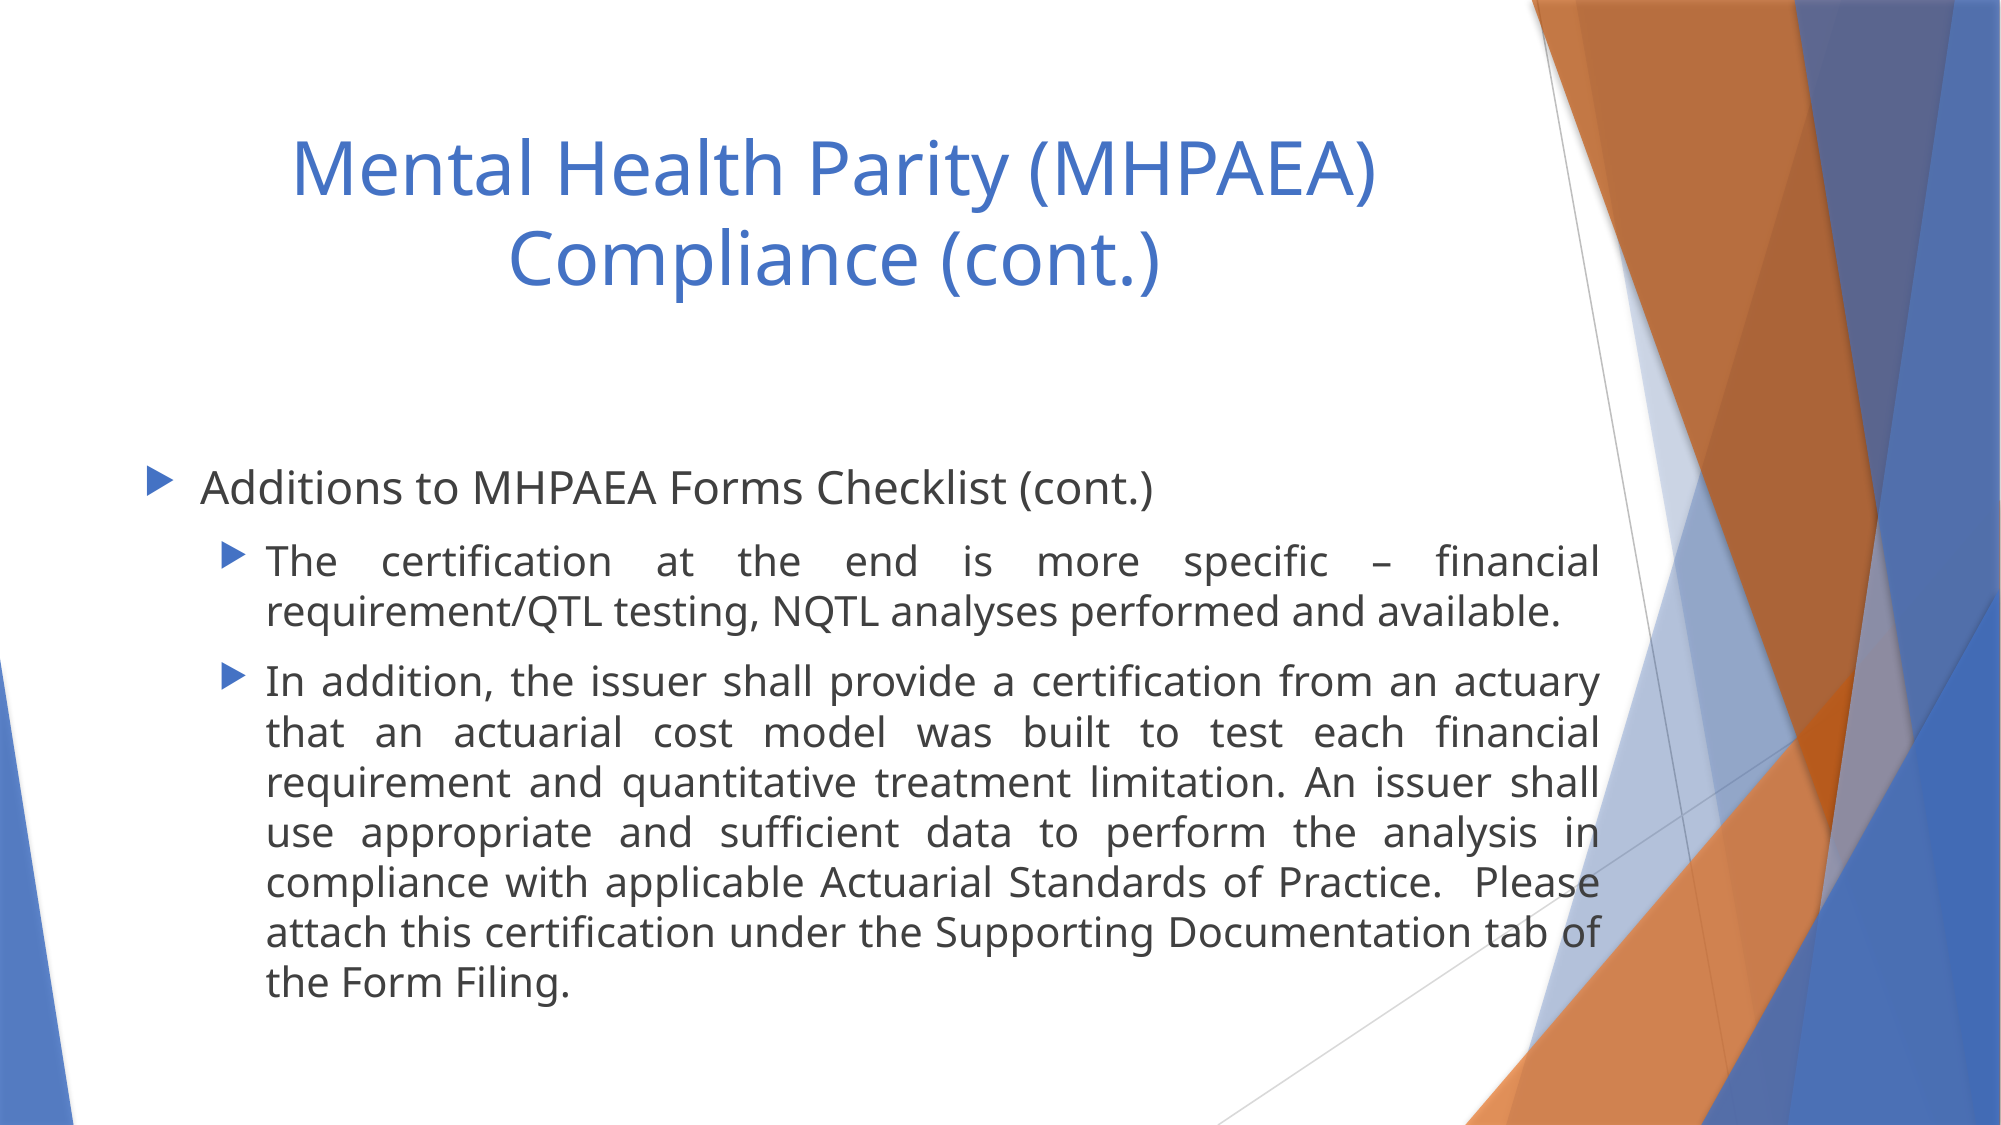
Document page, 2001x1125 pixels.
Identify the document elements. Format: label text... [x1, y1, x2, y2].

list Additions to MHPAEA Forms Checklist (cont.) The certification at the end is more specific – financial requirement/QTL testing, NQTL analyses performed and available. In addition, the issuer shall provide a certification from an actuary that an actuarial cost model was built to test each financial requirement and quantitative treatment limitation. An issuer shall use appropriate and sufficient data to perform the analysis in compliance with applicable Actuarial Standards of Practice. Please attach this certification under the Supporting Documentation tab of the Form Filing. [128, 375, 1617, 1041]
title Mental Health Parity (MHPAEA) Compliance (cont.) [128, 113, 1539, 330]
